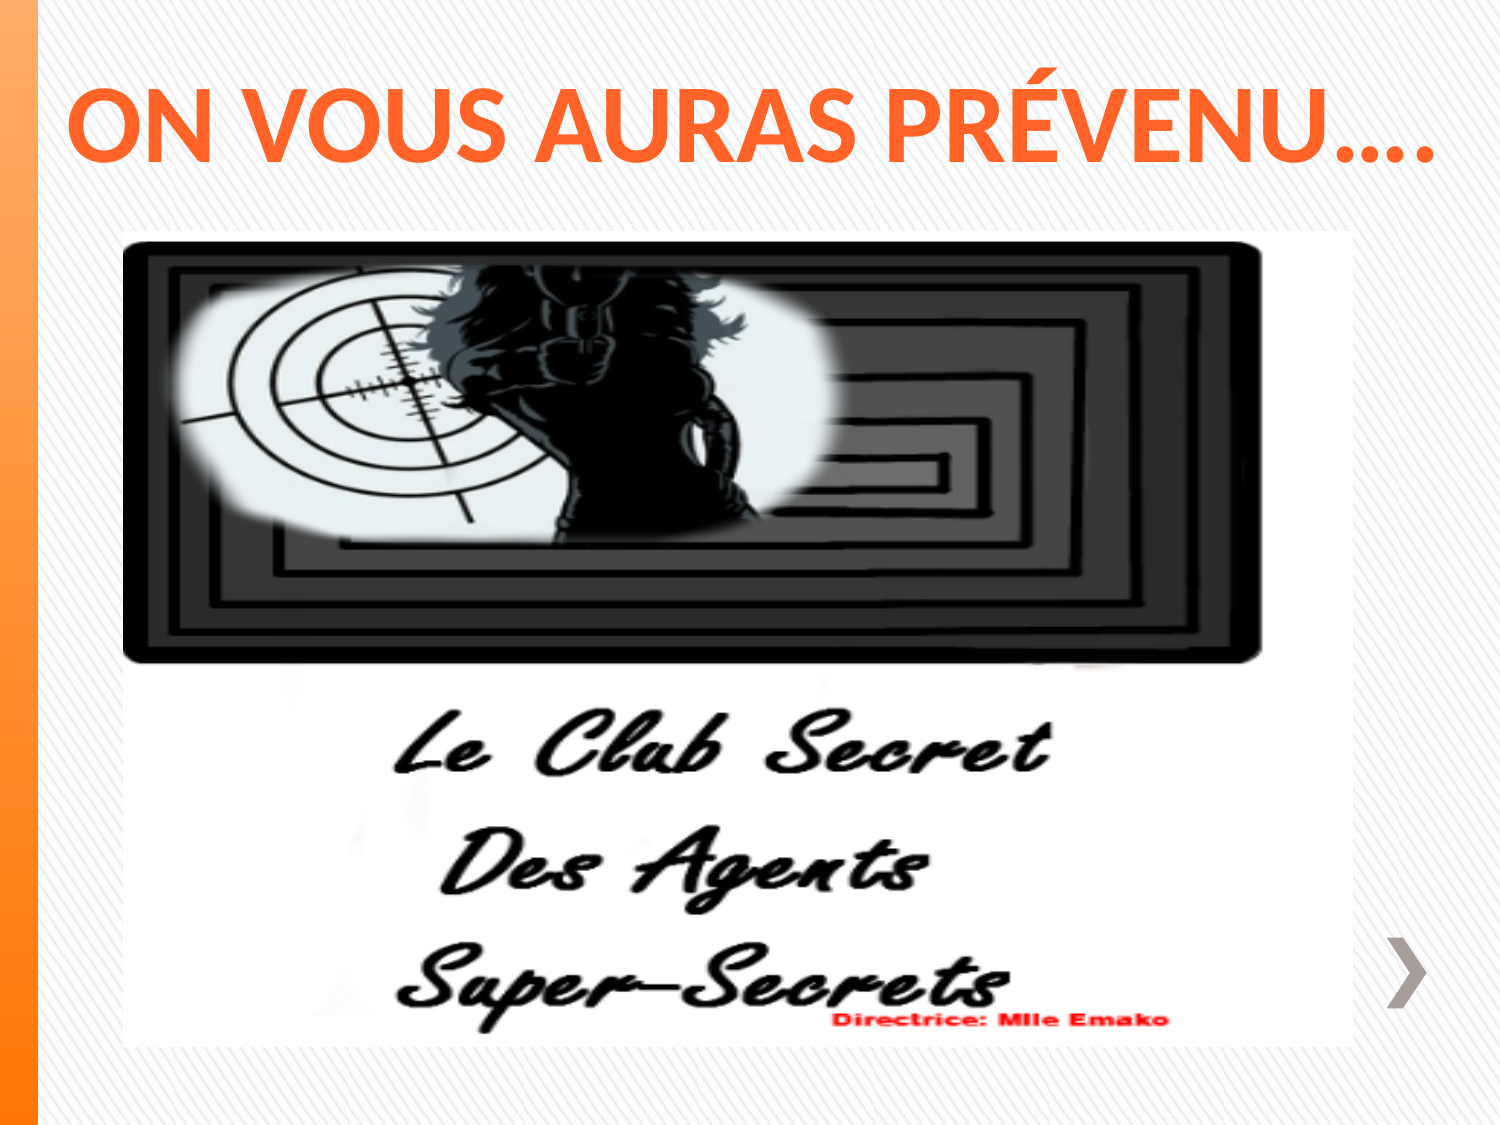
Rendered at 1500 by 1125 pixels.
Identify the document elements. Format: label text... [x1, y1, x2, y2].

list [123, 231, 1353, 1047]
text_box On vous auras prévenu…. [51, 42, 1457, 193]
